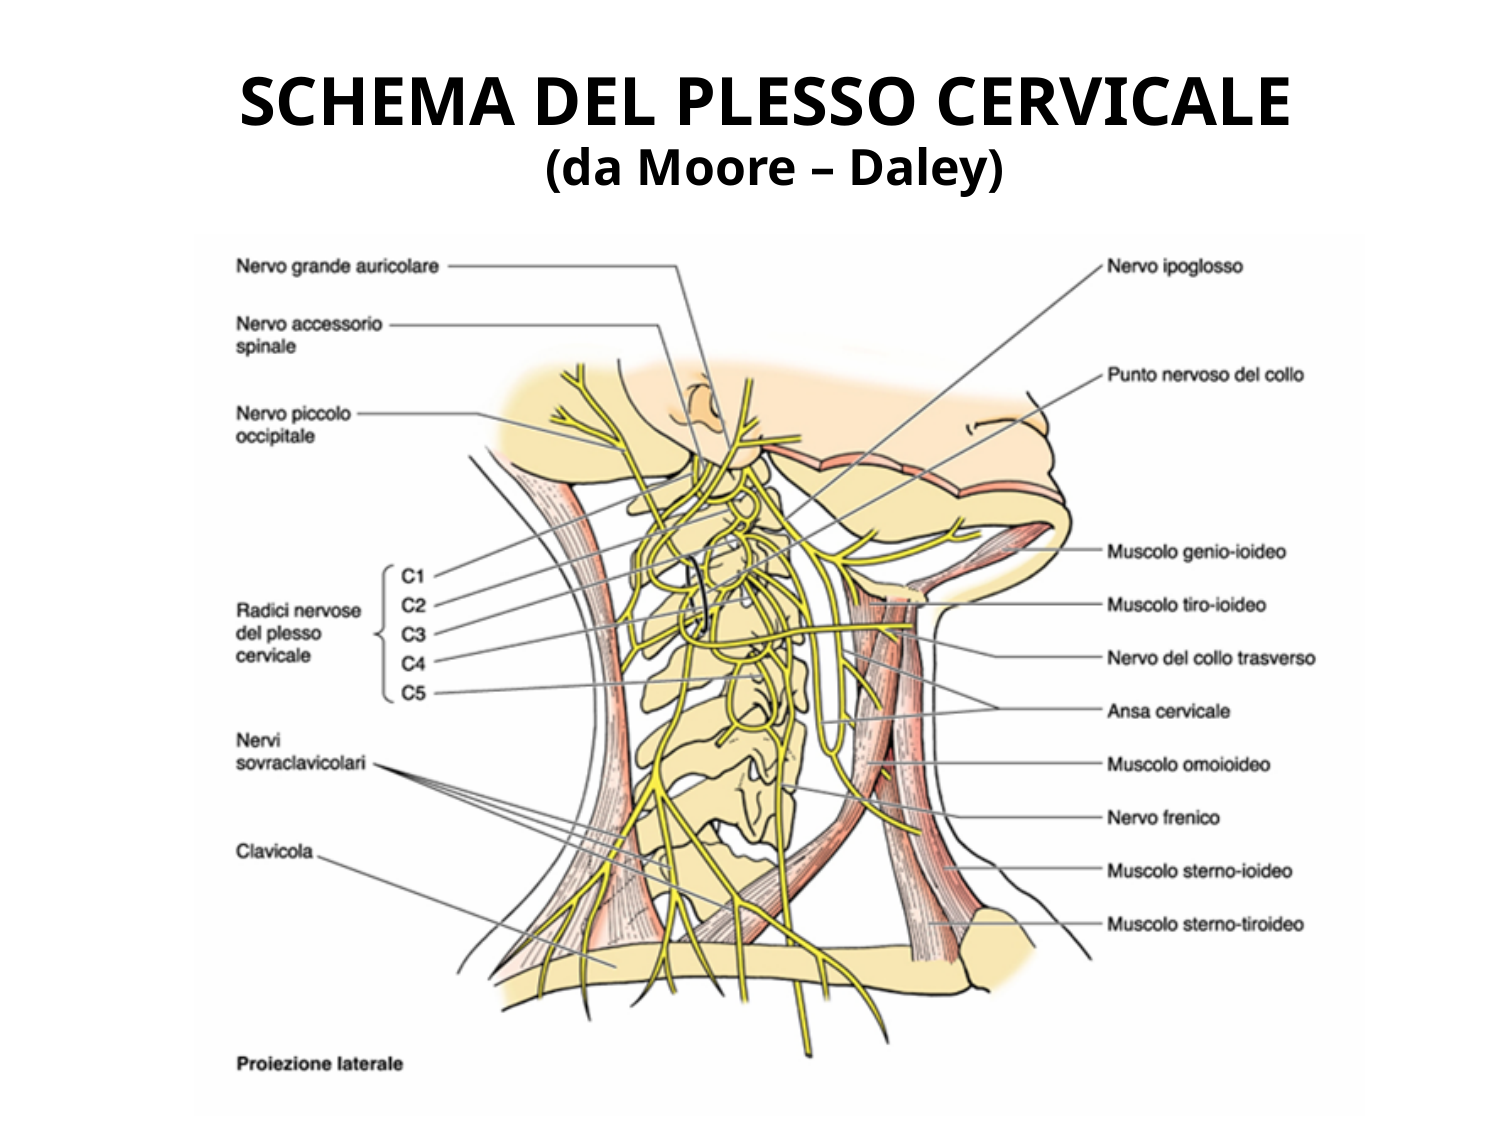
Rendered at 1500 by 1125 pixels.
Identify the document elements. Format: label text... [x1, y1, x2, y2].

title SCHEMA DEL PLESSO CERVICALE (da Moore – Daley) [137, 37, 1413, 225]
picture [194, 234, 1365, 1116]
